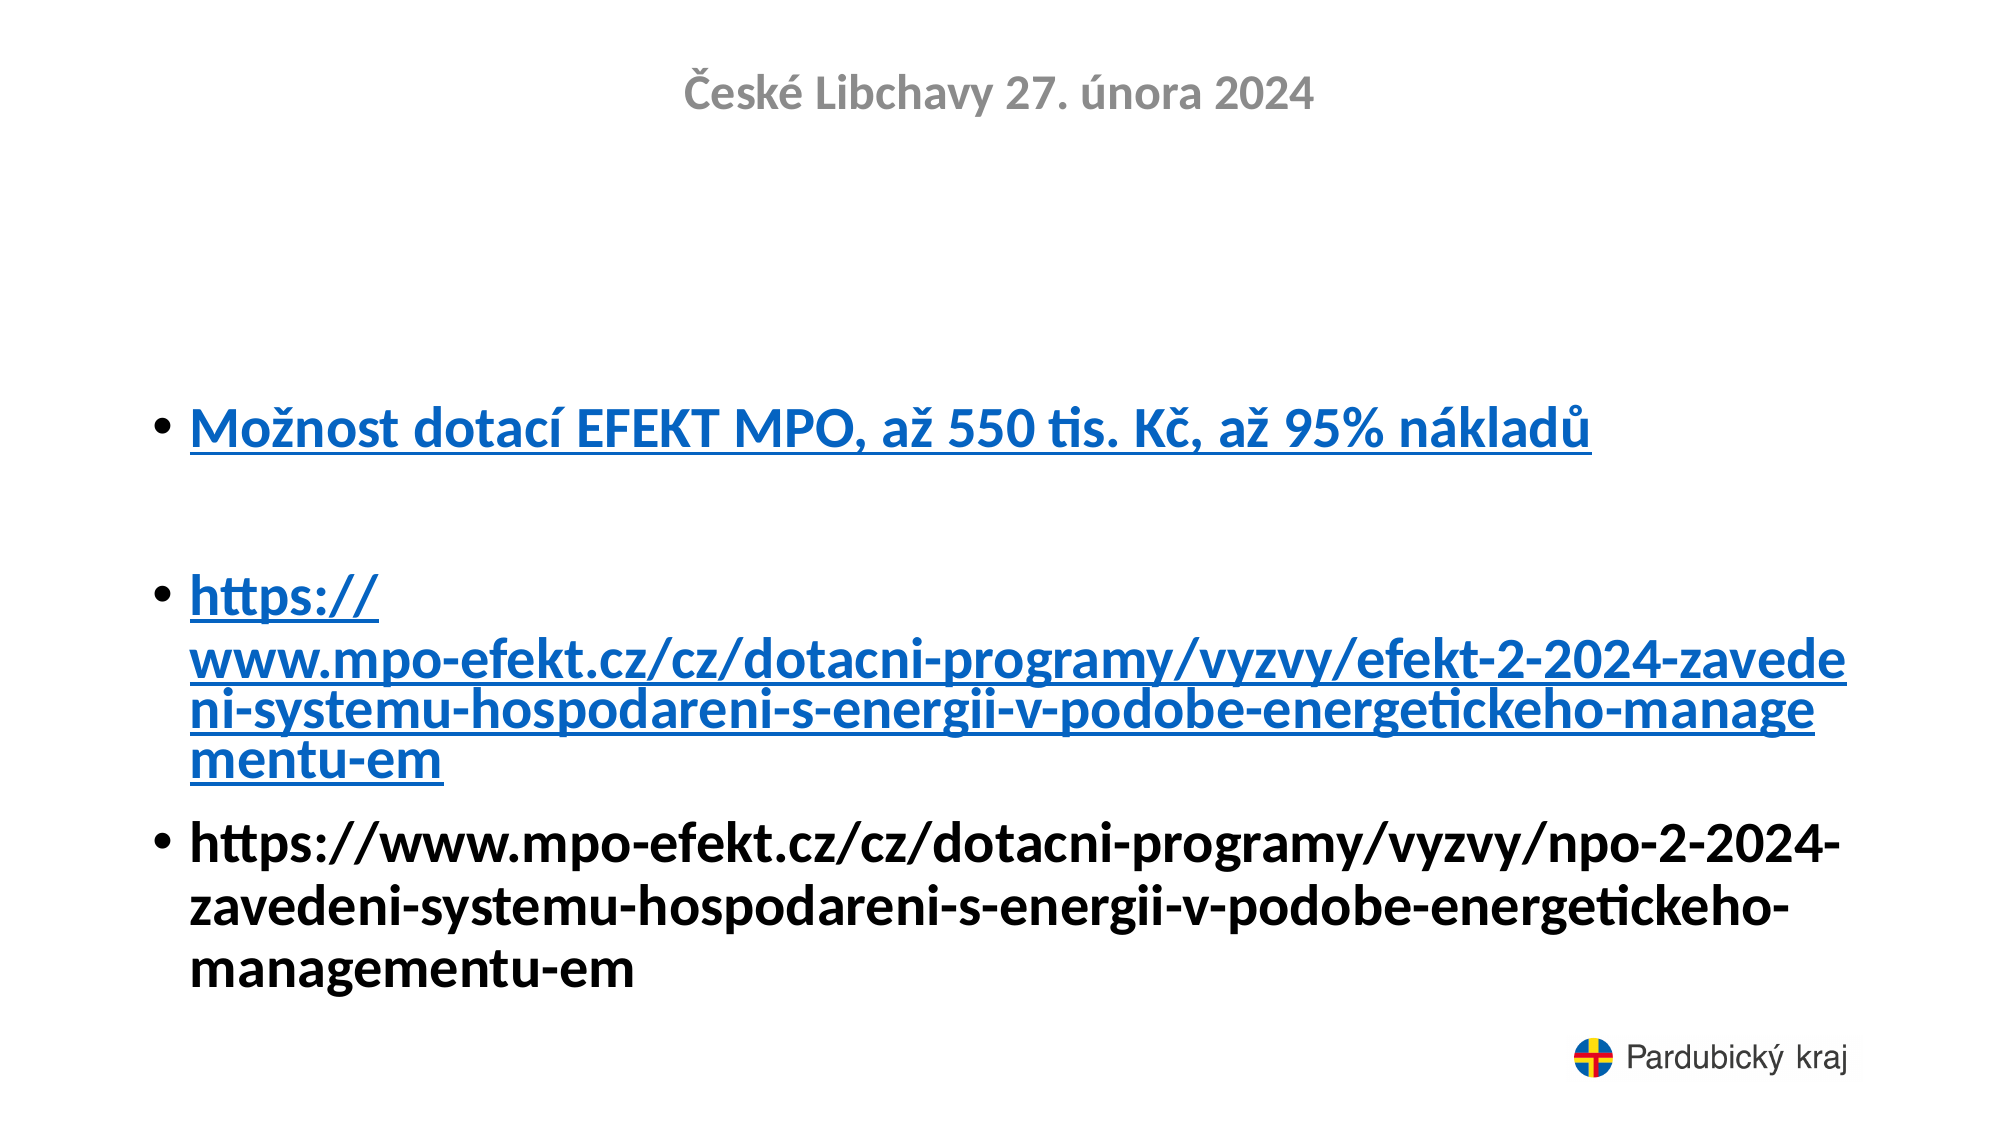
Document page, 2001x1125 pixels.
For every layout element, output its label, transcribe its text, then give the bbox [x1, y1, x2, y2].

list Možnost dotací EFEKT MPO, až 550 tis. Kč, až 95% nákladů https://www.mpo-efekt.cz/cz/dotacni-programy/vyzvy/efekt-2-2024-zavedeni-systemu-hospodareni-s-energii-v-podobe-energetickeho-managementu-em https://www.mpo-efekt.cz/cz/dotacni-programy/vyzvy/npo-2-2024-zavedeni-systemu-hospodareni-s-energii-v-podobe-energetickeho-managementu-em [137, 299, 1863, 1014]
footer České Libchavy 27. února 2024 [662, 59, 1338, 120]
picture [1566, 1035, 1863, 1082]
title [137, 59, 1863, 278]
